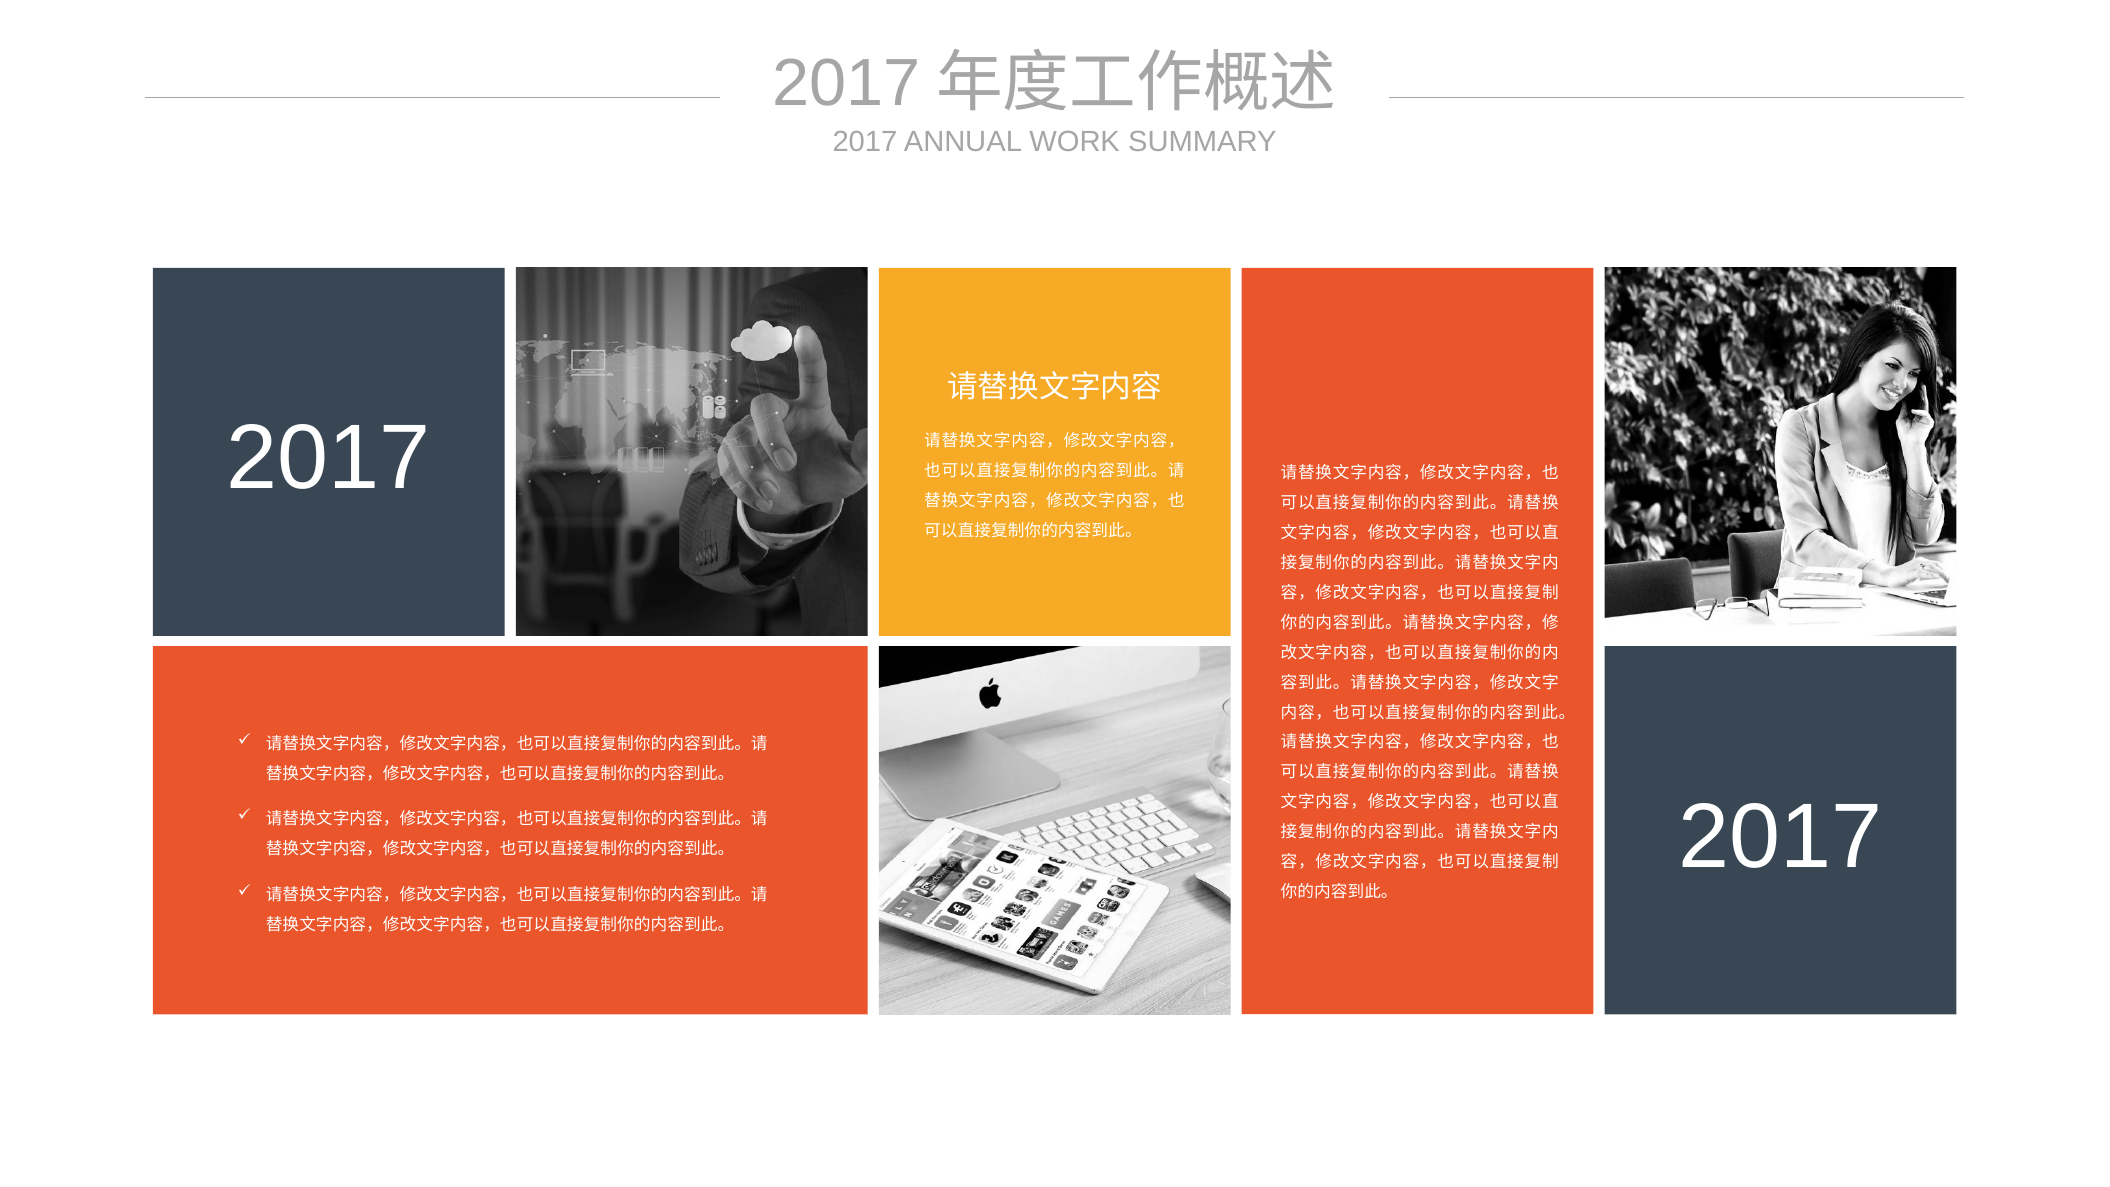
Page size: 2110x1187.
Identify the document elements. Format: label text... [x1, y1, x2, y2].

text_box [878, 645, 1232, 1015]
text_box [878, 267, 1232, 637]
text_box 2017 [1604, 645, 1957, 1015]
text_box [515, 267, 869, 637]
text_box [1241, 267, 1594, 1015]
text_box [152, 645, 869, 1015]
text_box 请替换文字内容 [924, 366, 1186, 404]
text_box 2017年度工作概述 [730, 98, 1379, 119]
text_box 请替换文字内容，修改文字内容，也可以直接复制你的内容到此。请替换文字内容，修改文字内容，也可以直接复制你的内容到此。 请替换文字内容，修改文字内容，也可以直接复制你的内容到此。请替换文字内容，修改文字内容，也可以直接复制你的内容到此。 请替换文字内容，修改文字内容，也可以直接复制你的内容到此。请替换文字内容，修改文字内容，也可以直接复制你的内容到此。 [237, 722, 775, 934]
text_box 2017 [152, 267, 506, 637]
text_box 2017年度工作概述 [730, 38, 1379, 96]
text_box [1604, 267, 1957, 637]
text_box 请替换文字内容，修改文字内容，也可以直接复制你的内容到此。请替换文字内容，修改文字内容，也可以直接复制你的内容到此。请替换文字内容，修改文字内容，也可以直接复制你的内容到此。请替换文字内容，修改文字内容，也可以直接复制你的内容到此。请替换文字内容，修改文字内容，也可以直接复制你的内容到此。请替换文字内容，修改文字内容，也可以直接复制你的内容到此。请替换文字内容，修改文字内容，也可以直接复制你的内容到此。请替换文字内容，修改文字内容，也可以直接复制你的内容到此。 [1280, 451, 1560, 902]
text_box 2017 ANNUAL WORK SUMMARY [824, 122, 1285, 158]
text_box 请替换文字内容，修改文字内容，也可以直接复制你的内容到此。请替换文字内容，修改文字内容，也可以直接复制你的内容到此。 [924, 420, 1186, 541]
